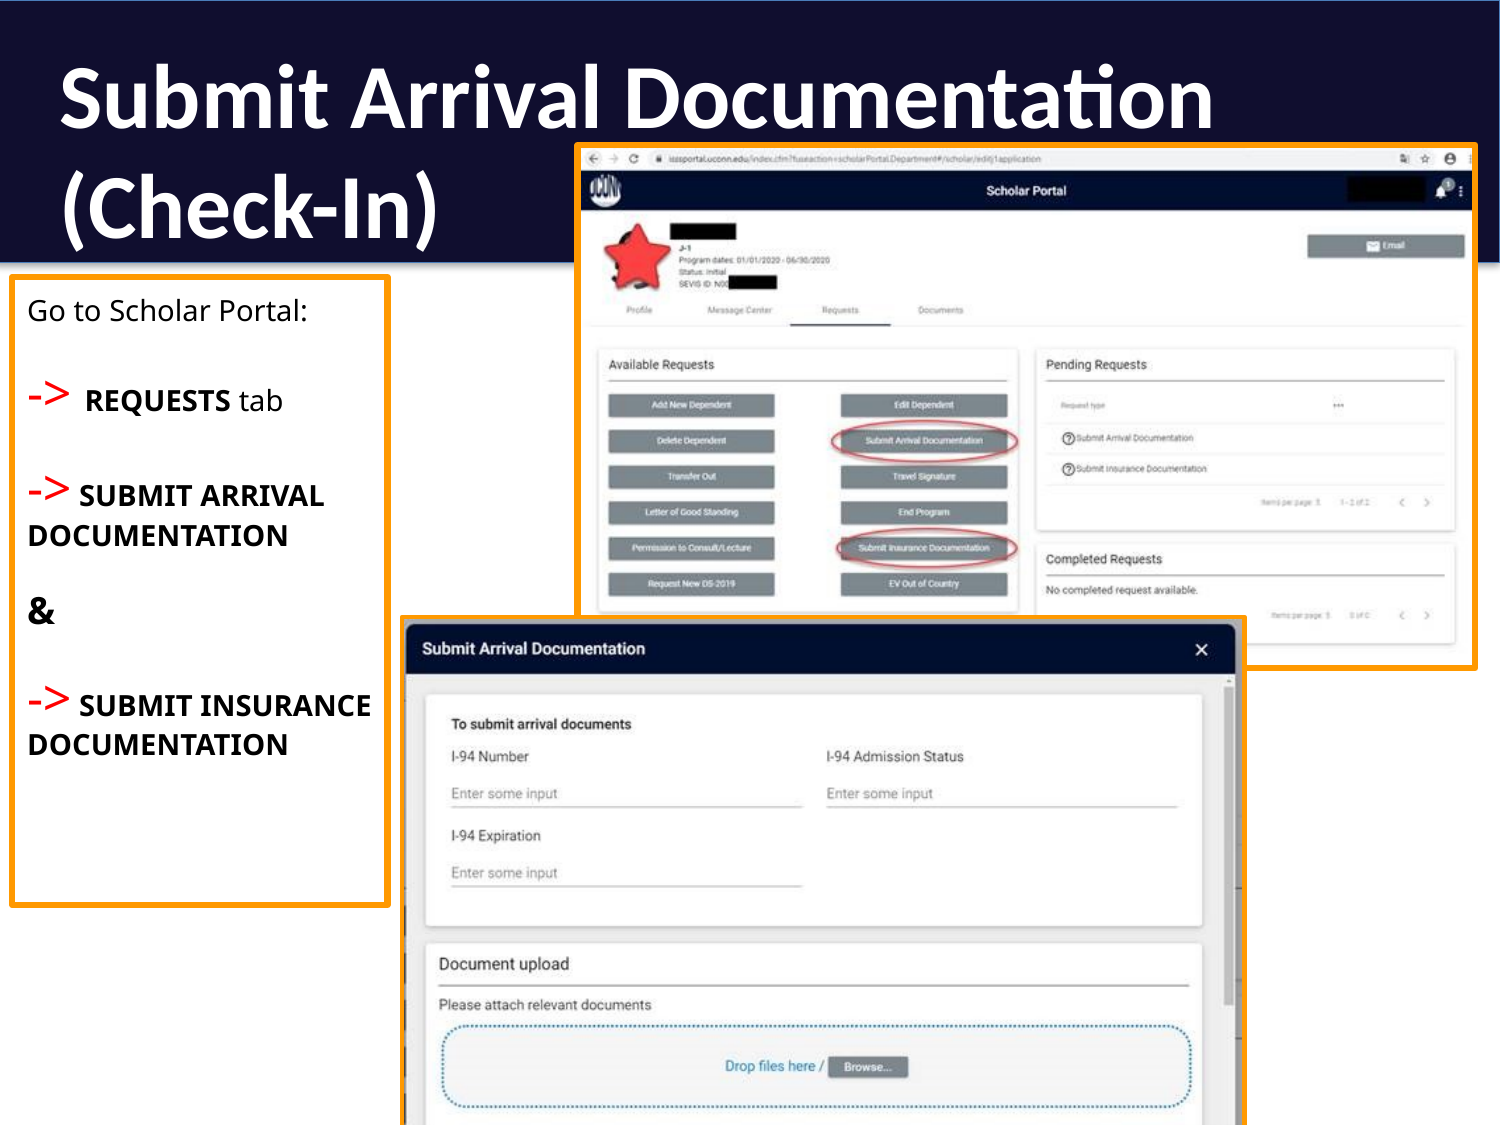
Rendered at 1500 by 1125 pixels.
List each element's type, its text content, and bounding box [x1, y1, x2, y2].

text_box Go to Scholar Portal: -> REQUESTS tab -> SUBMIT ARRIVAL DOCUMENTATION & -> SUBMIT INSURANCE DOCUMENTATION [12, 276, 388, 905]
picture [404, 147, 1473, 1125]
title Submit Arrival Documentation (Check-In) [44, 7, 1429, 265]
